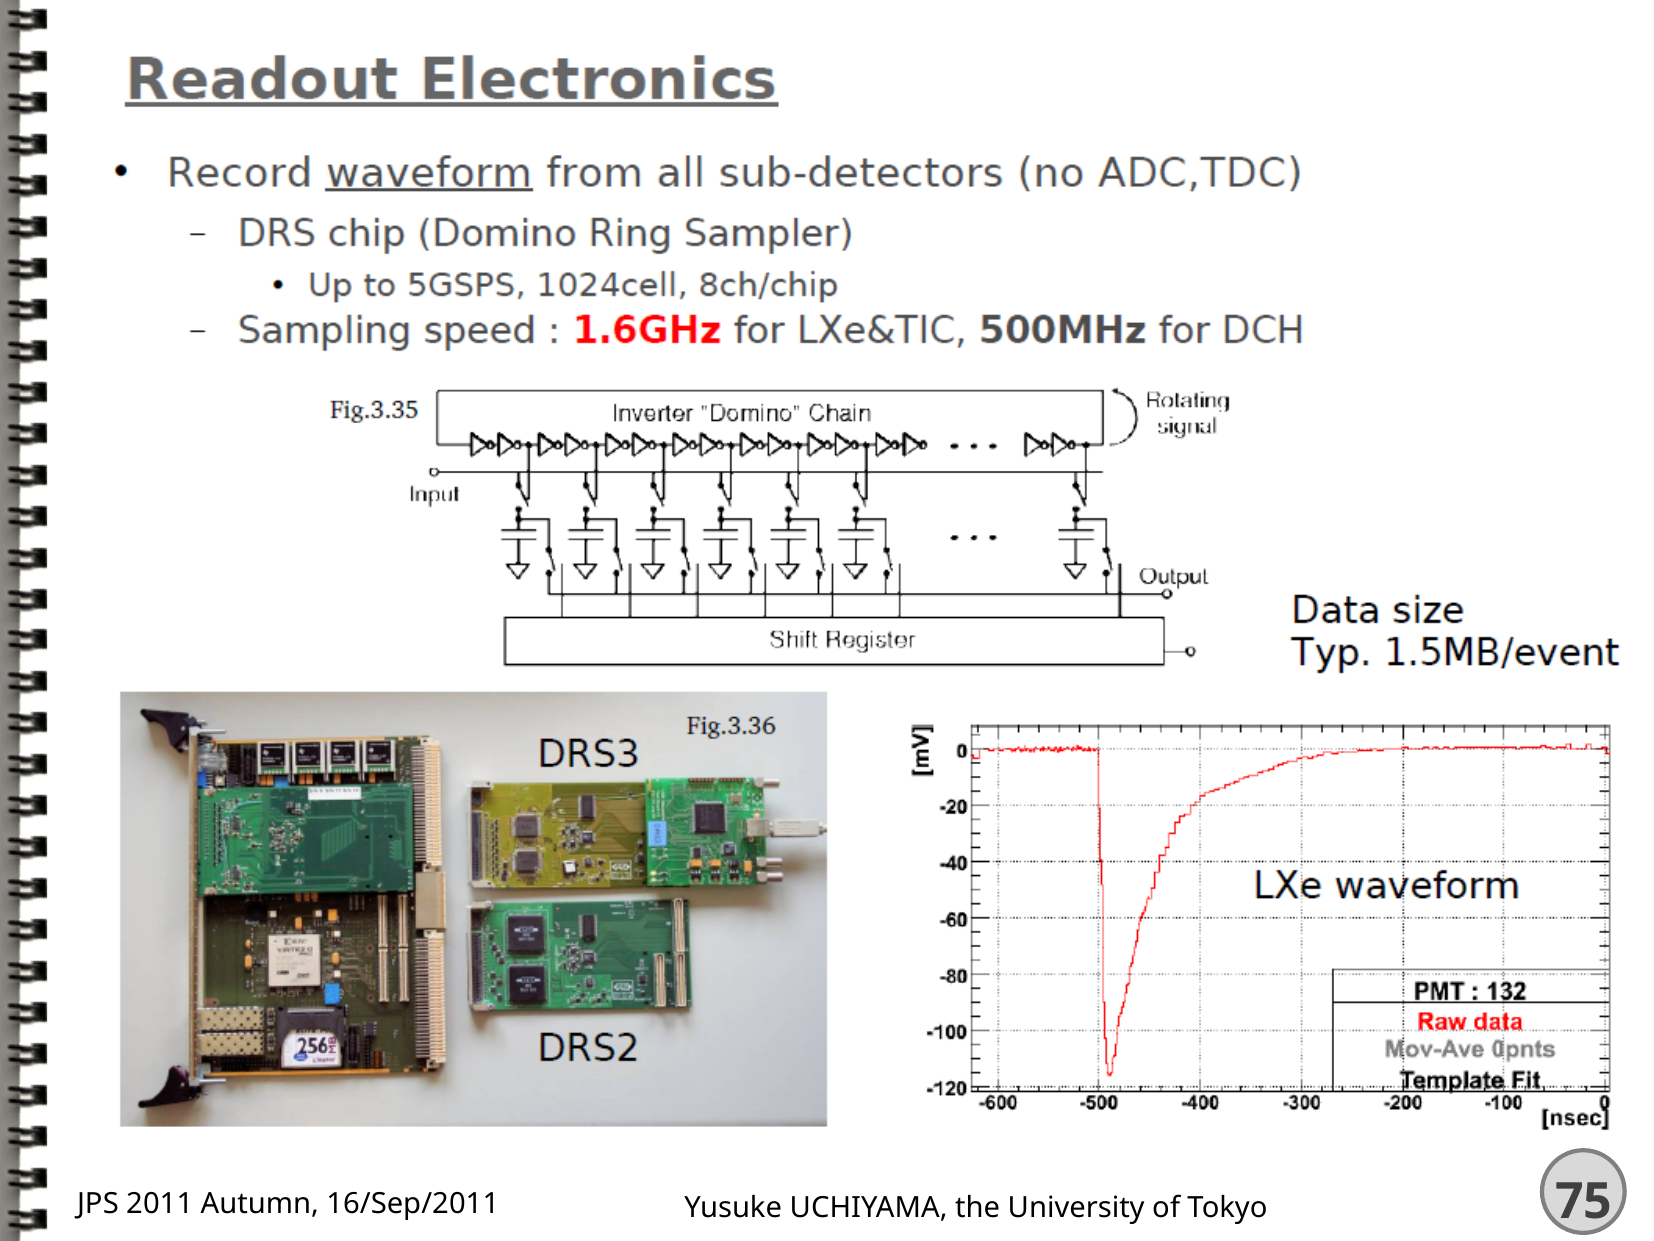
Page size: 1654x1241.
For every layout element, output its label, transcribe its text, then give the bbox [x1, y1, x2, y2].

footer Yusuke UCHIYAMA, the University of Tokyo [574, 1187, 1379, 1228]
slide_number 75 [1531, 1168, 1637, 1213]
slide_number JPS 2011 Autumn, 16/Sep/2011 [77, 1186, 644, 1233]
picture [0, 0, 1654, 1241]
